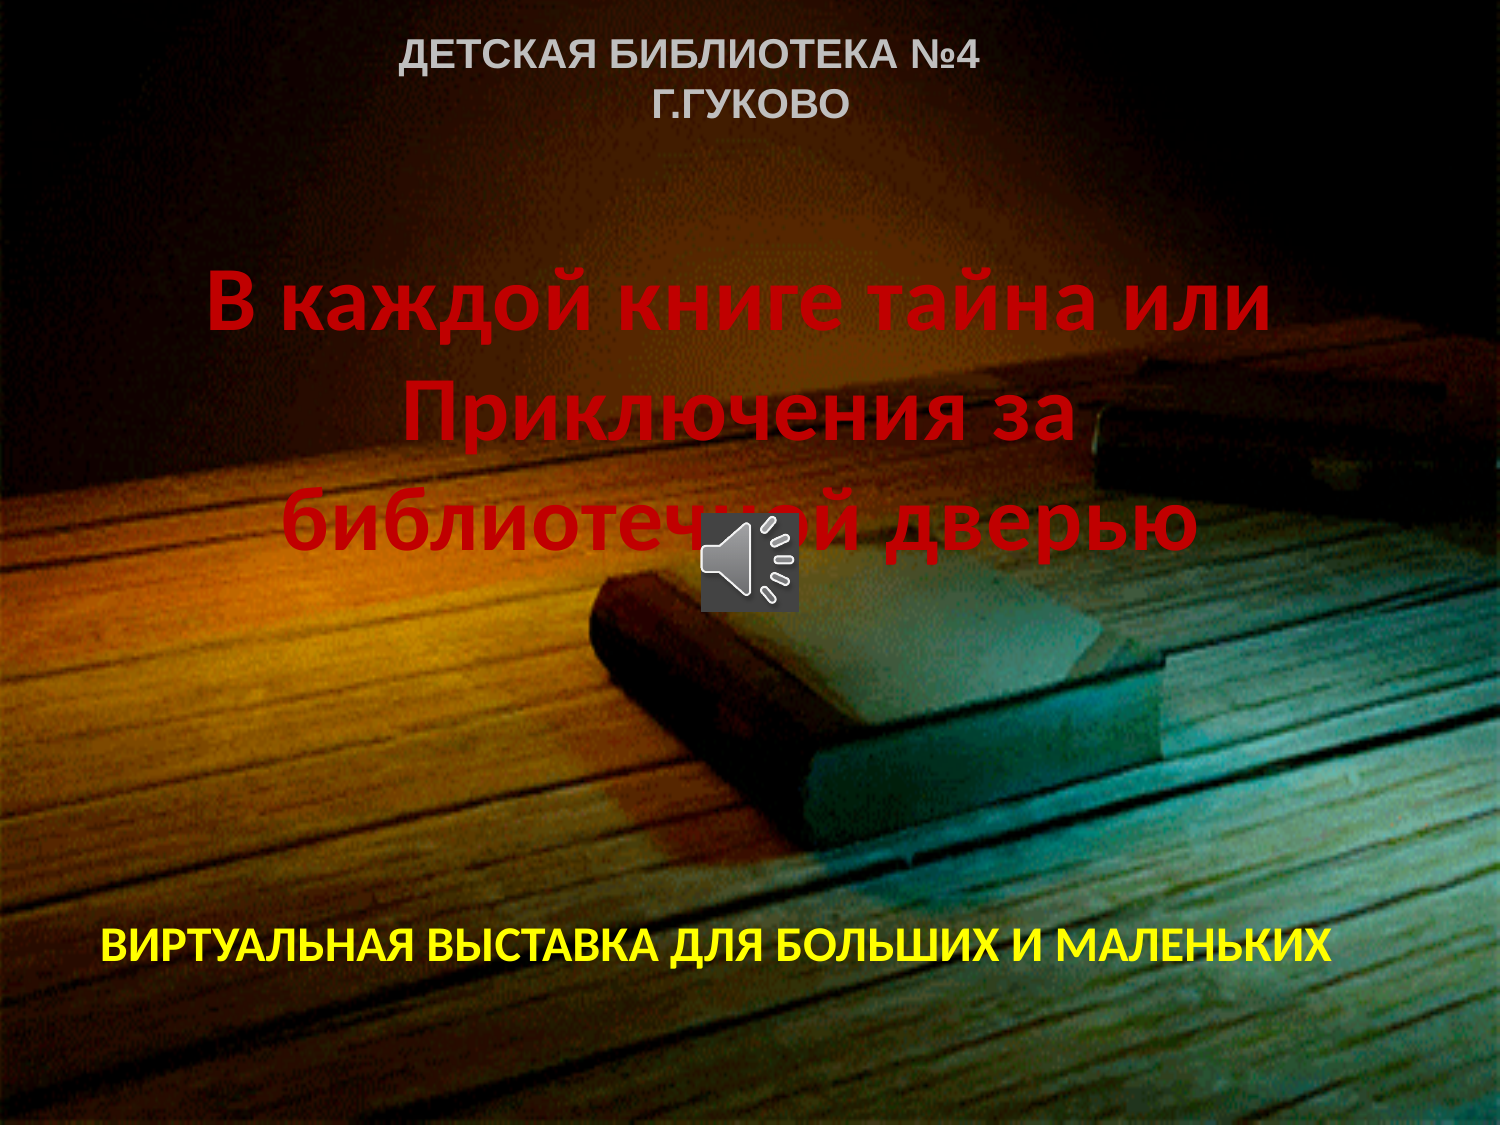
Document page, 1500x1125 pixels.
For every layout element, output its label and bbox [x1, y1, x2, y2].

list [0, 0, 1500, 1125]
picture [699, 512, 801, 613]
